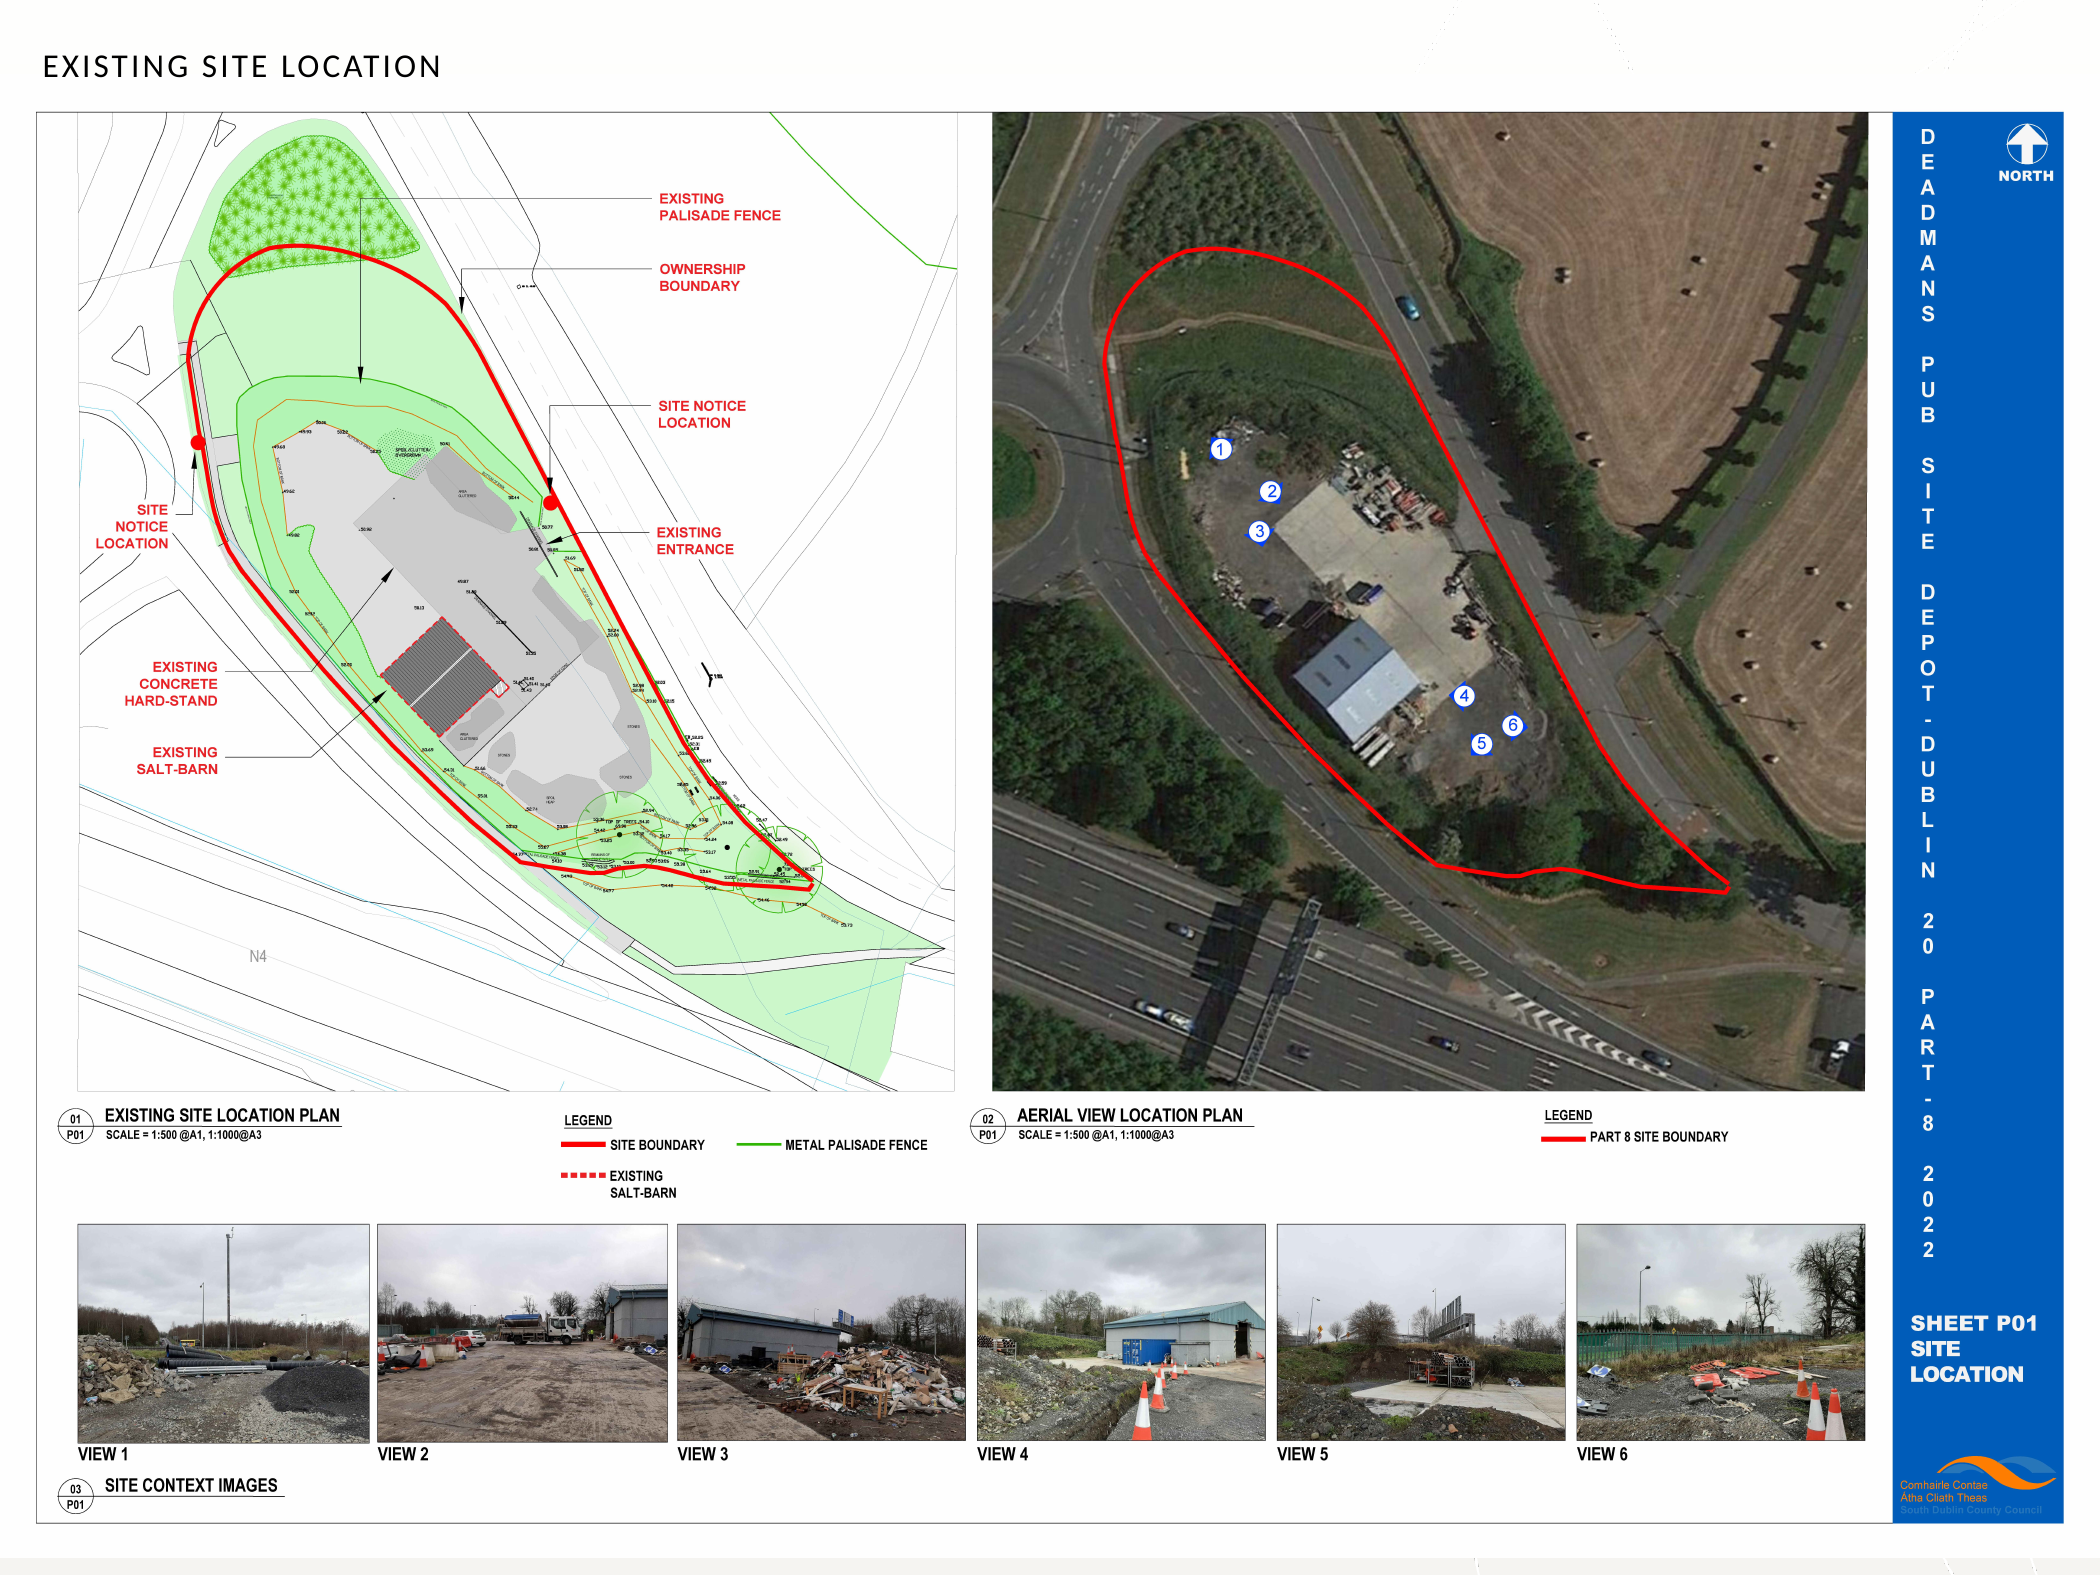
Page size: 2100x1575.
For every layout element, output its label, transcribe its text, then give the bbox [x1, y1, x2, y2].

picture [0, 0, 2100, 1575]
title Existing Site location [27, 0, 548, 74]
